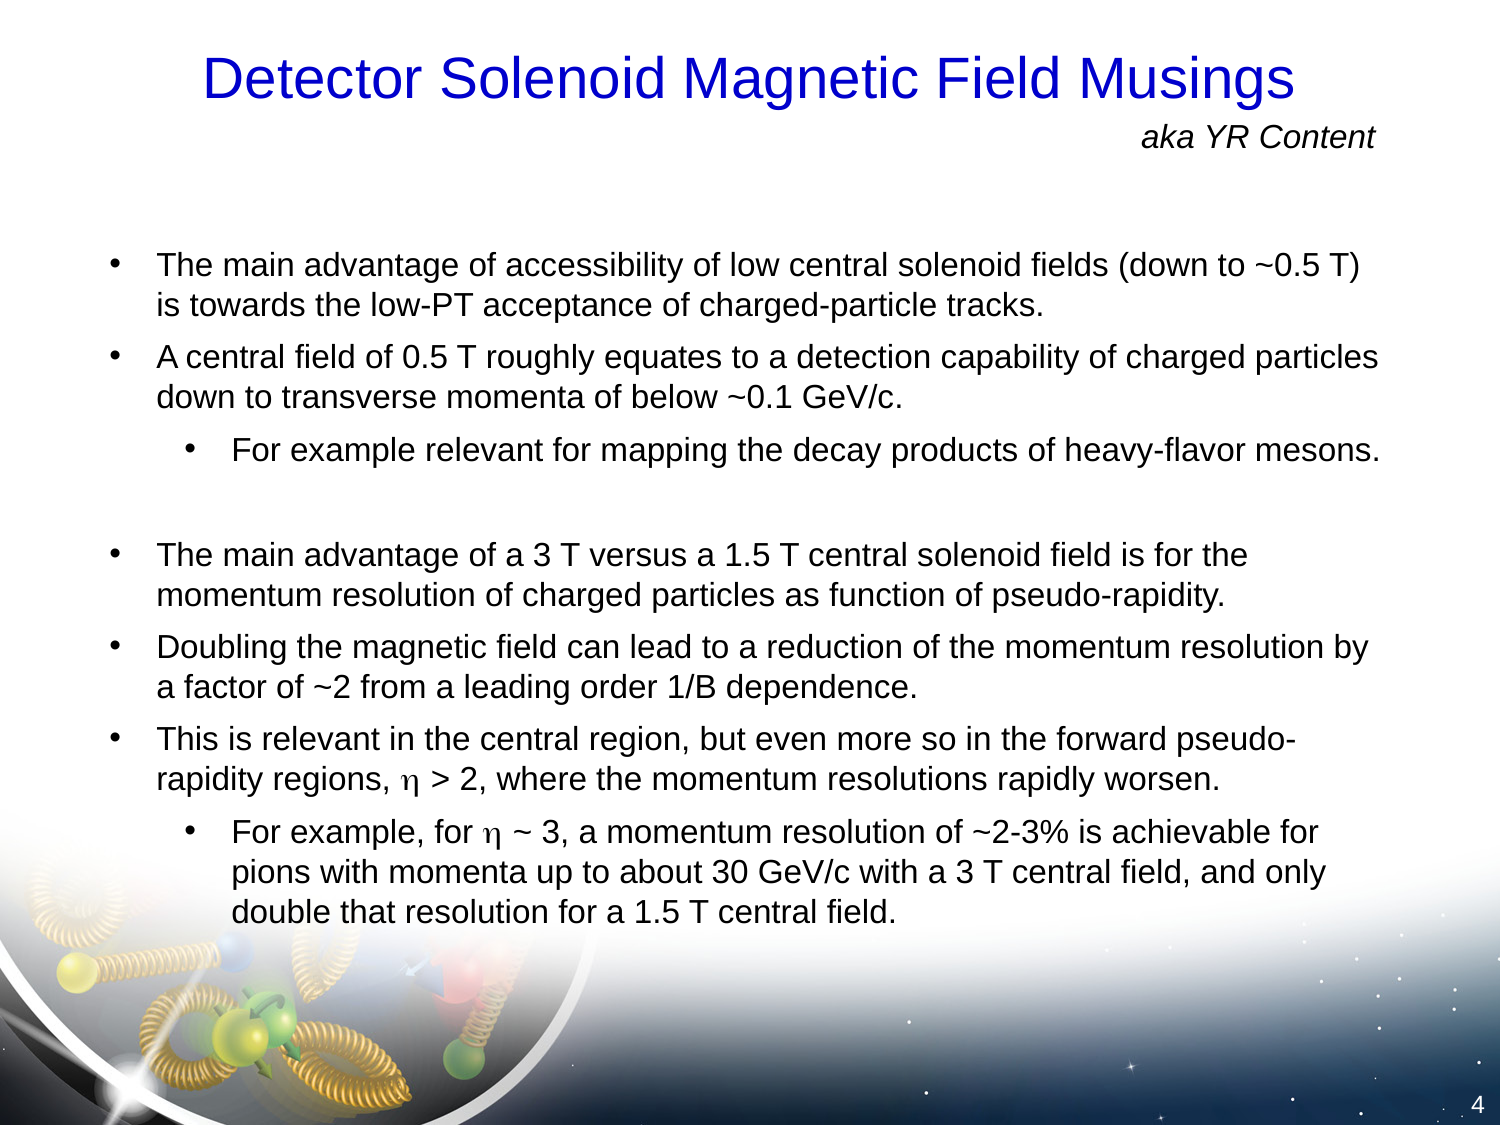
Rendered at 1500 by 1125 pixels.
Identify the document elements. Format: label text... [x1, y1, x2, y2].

text_box aka YR Content [1126, 107, 1391, 163]
slide_number 4 [1162, 1082, 1500, 1125]
text_box The main advantage of accessibility of low central solenoid fields (down to ~0.5 T) is towards the low-PT acceptance of charged-particle tracks. A central field of 0.5 T roughly equates to a detection capability of charged particles down to transverse momenta of below ~0.1 GeV/c. For example relevant for mapping the decay products of heavy-flavor mesons. The main advantage of a 3 T versus a 1.5 T central solenoid field is for the momentum resolution of charged particles as function of pseudo-rapidity. Doubling the magnetic field can lead to a reduction of the momentum resolution by a factor of ~2 from a leading order 1/B dependence. This is relevant in the central region, but even more so in the forward pseudo-rapidity regions, h > 2, where the momentum resolutions rapidly worsen. For example, for h ~ 3, a momentum resolution of ~2-3% is achievable for pions with momenta up to about 30 GeV/c with a 3 T central field, and only double that resolution for a 1.5 T central field. [94, 235, 1406, 938]
title Detector Solenoid Magnetic Field Musings [0, 1, 1500, 158]
picture [0, 158, 1500, 1125]
